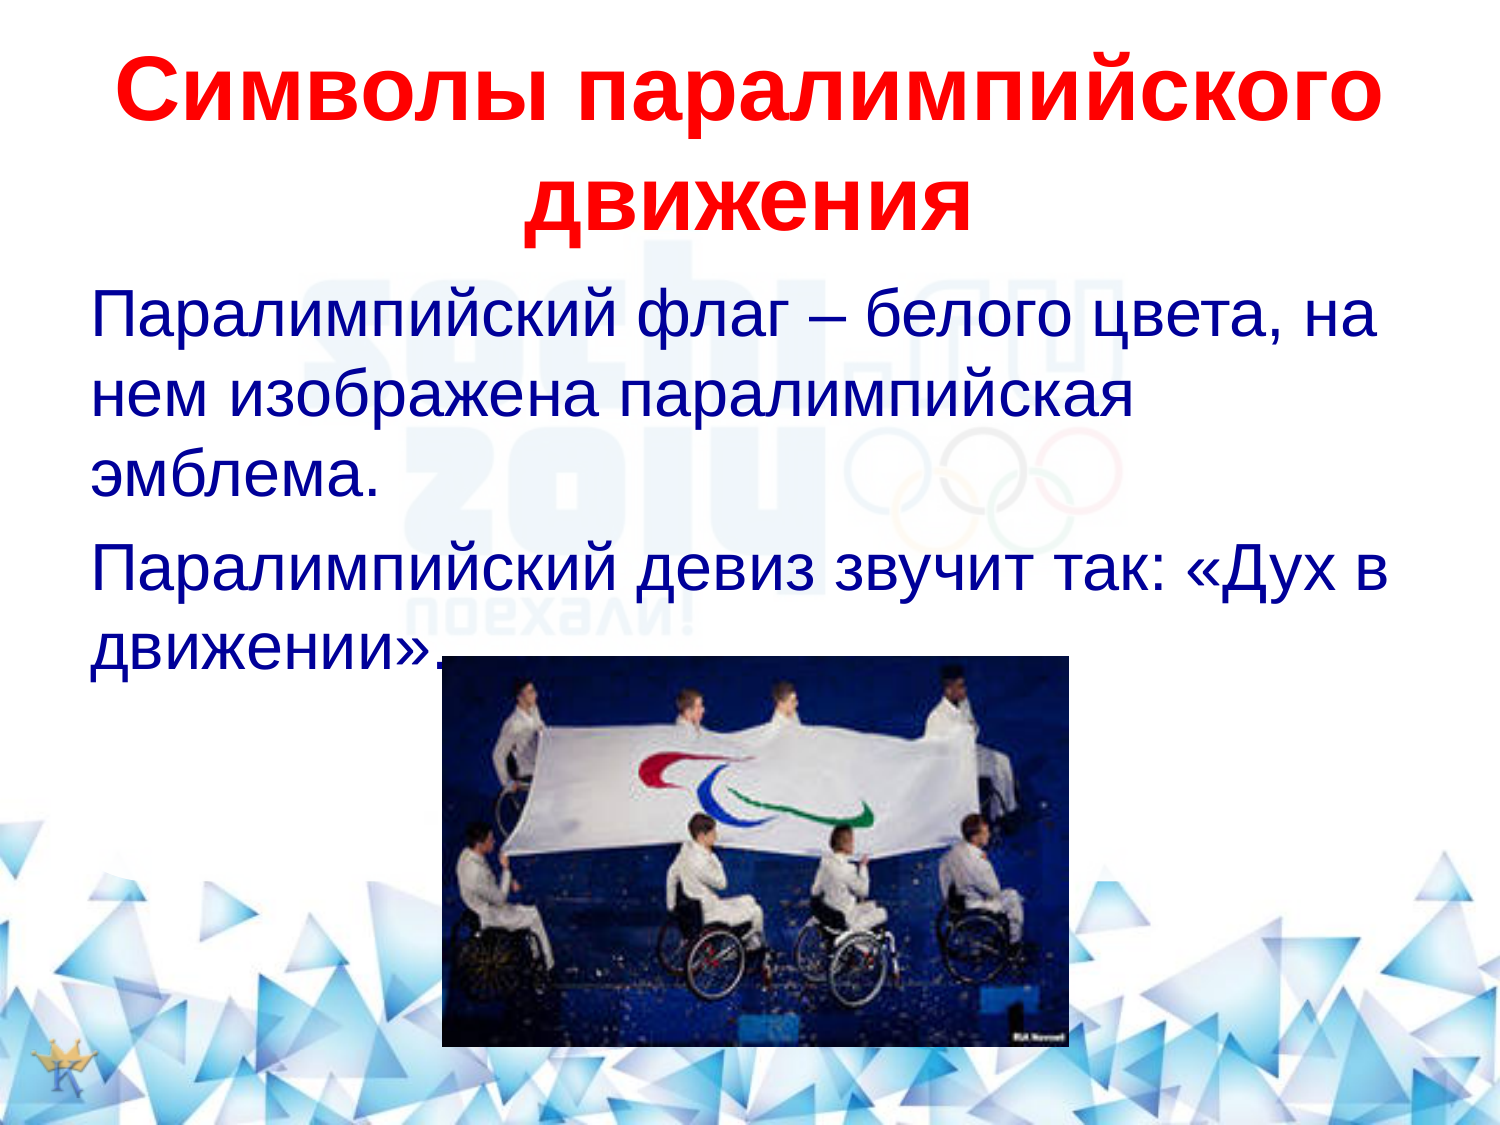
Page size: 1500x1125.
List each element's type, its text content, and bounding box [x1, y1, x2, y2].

list Паралимпийский флаг – белого цвета, на нем изображена паралимпийская эмблема. Паралимпийский девиз звучит так: «Дух в движении». [74, 262, 1426, 1006]
picture [0, 0, 1500, 1125]
title Символы паралимпийского движения [74, 44, 1426, 233]
